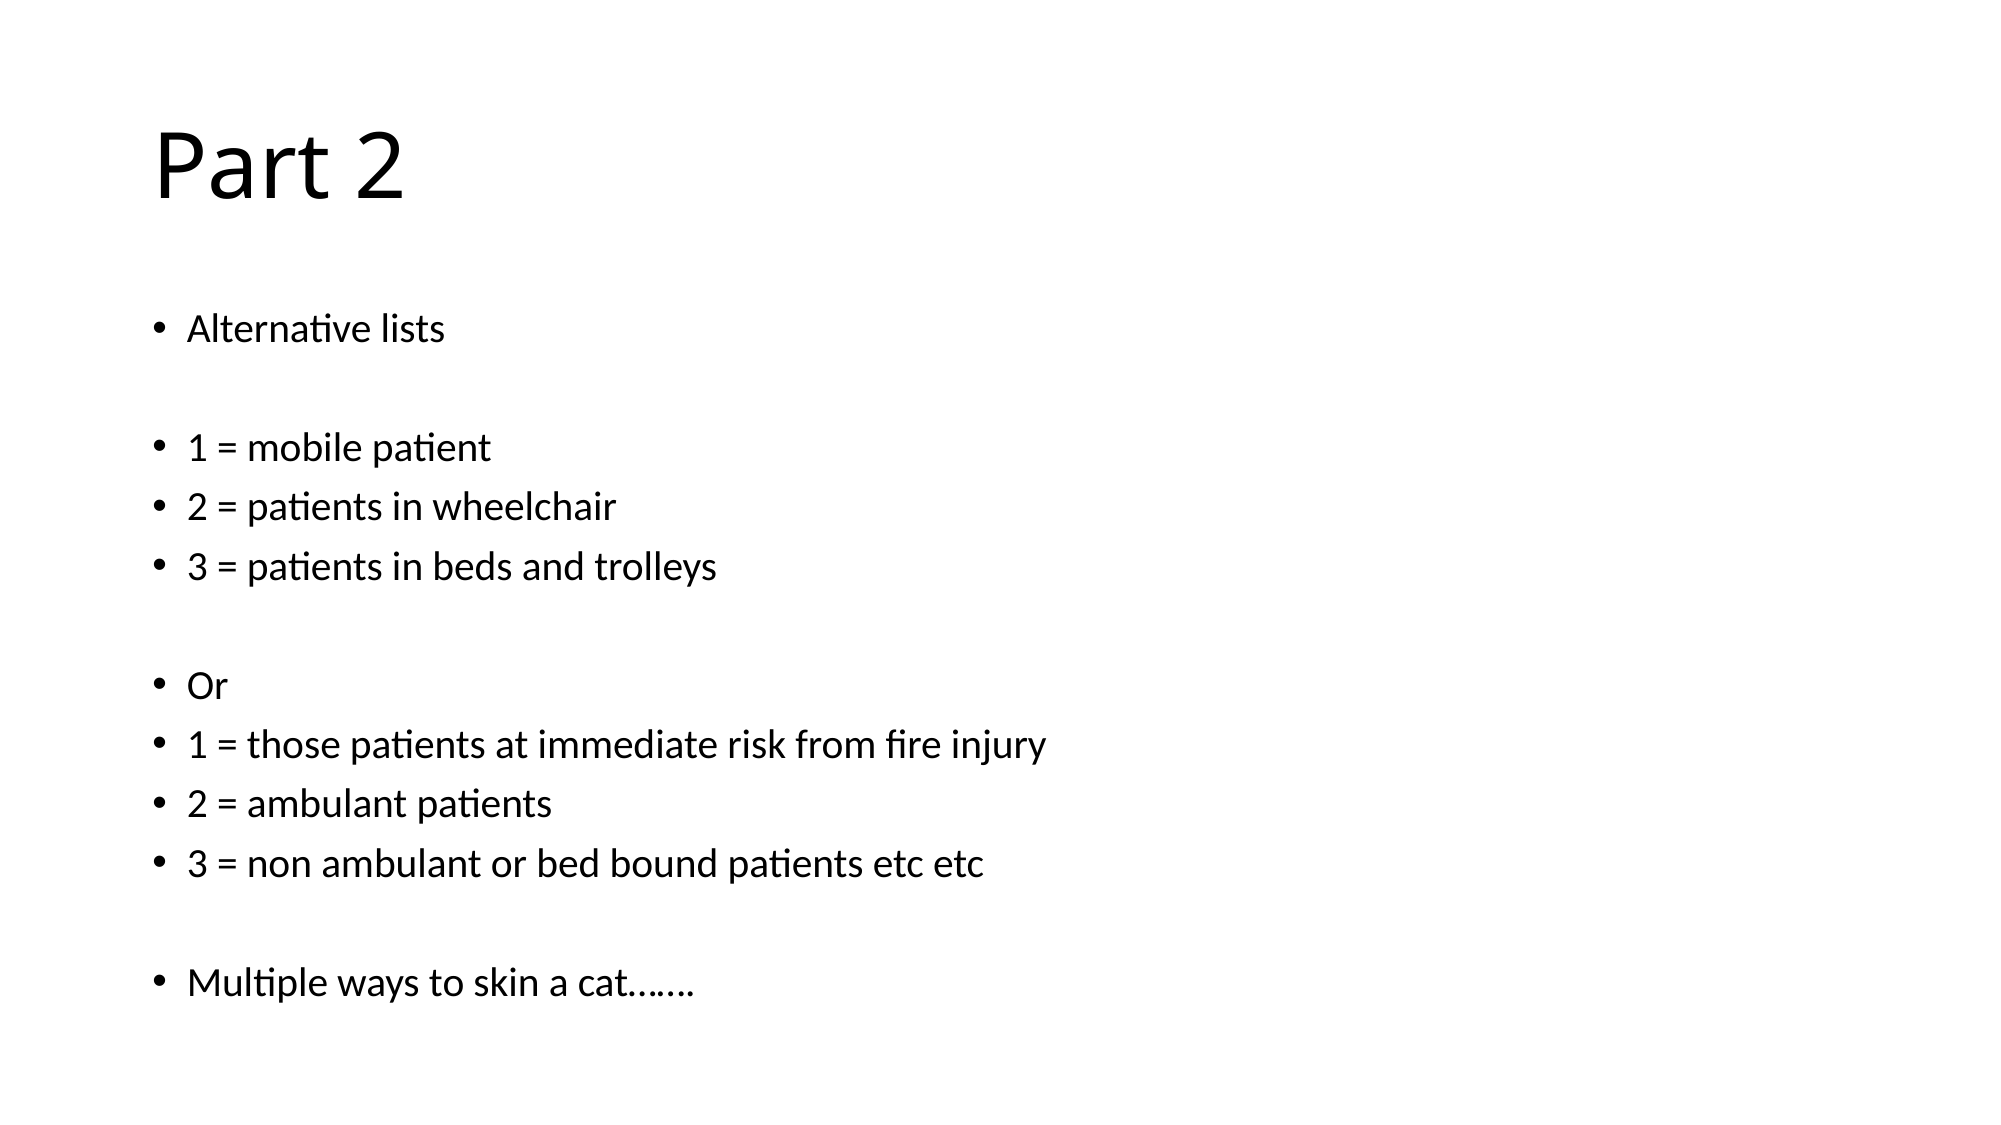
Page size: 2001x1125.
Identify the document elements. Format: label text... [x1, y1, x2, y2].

list Alternative lists 1 = mobile patient 2 = patients in wheelchair 3 = patients in beds and trolleys Or 1 = those patients at immediate risk from fire injury 2 = ambulant patients 3 = non ambulant or bed bound patients etc etc Multiple ways to skin a cat……. [137, 299, 1863, 1014]
title Part 2 [137, 59, 1863, 278]
